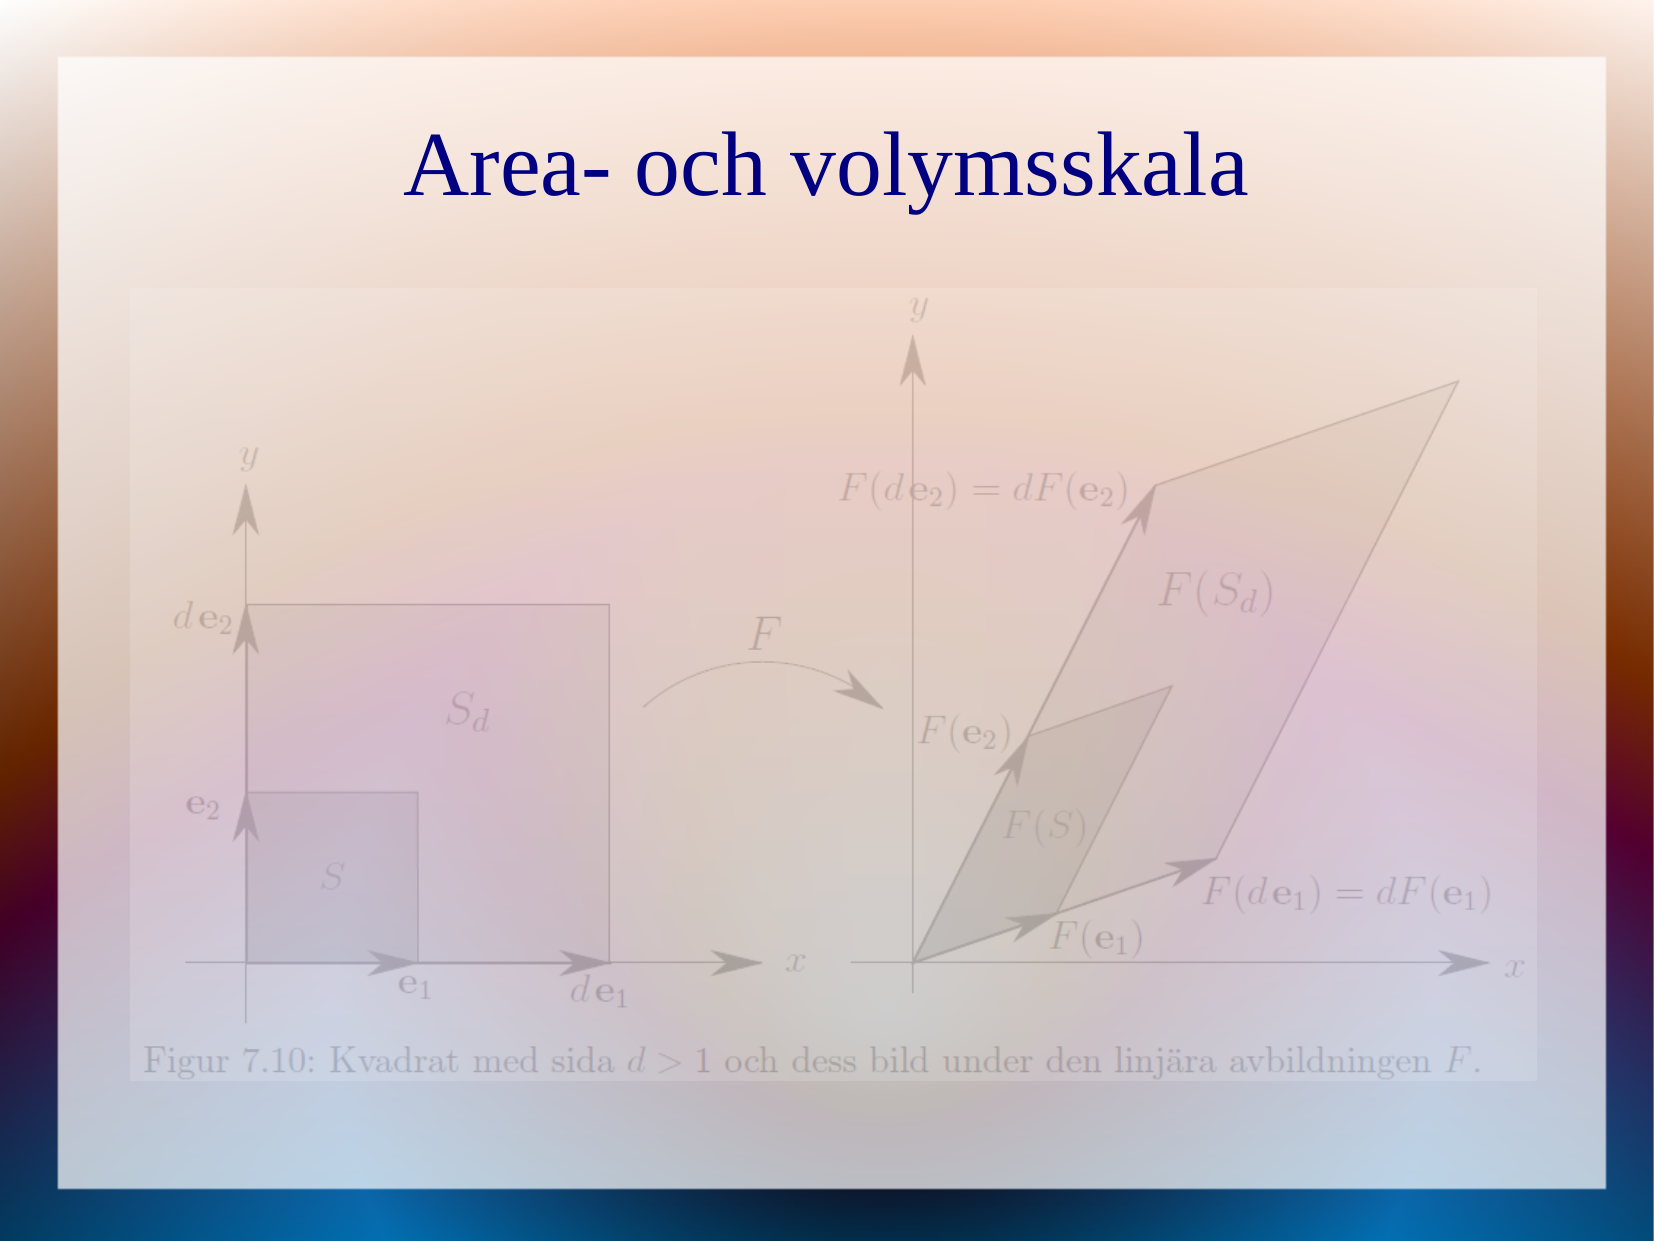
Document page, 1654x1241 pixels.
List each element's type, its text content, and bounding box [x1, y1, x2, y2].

text_box Area- och volymsskala [82, 62, 1571, 255]
picture [0, 0, 1654, 1241]
